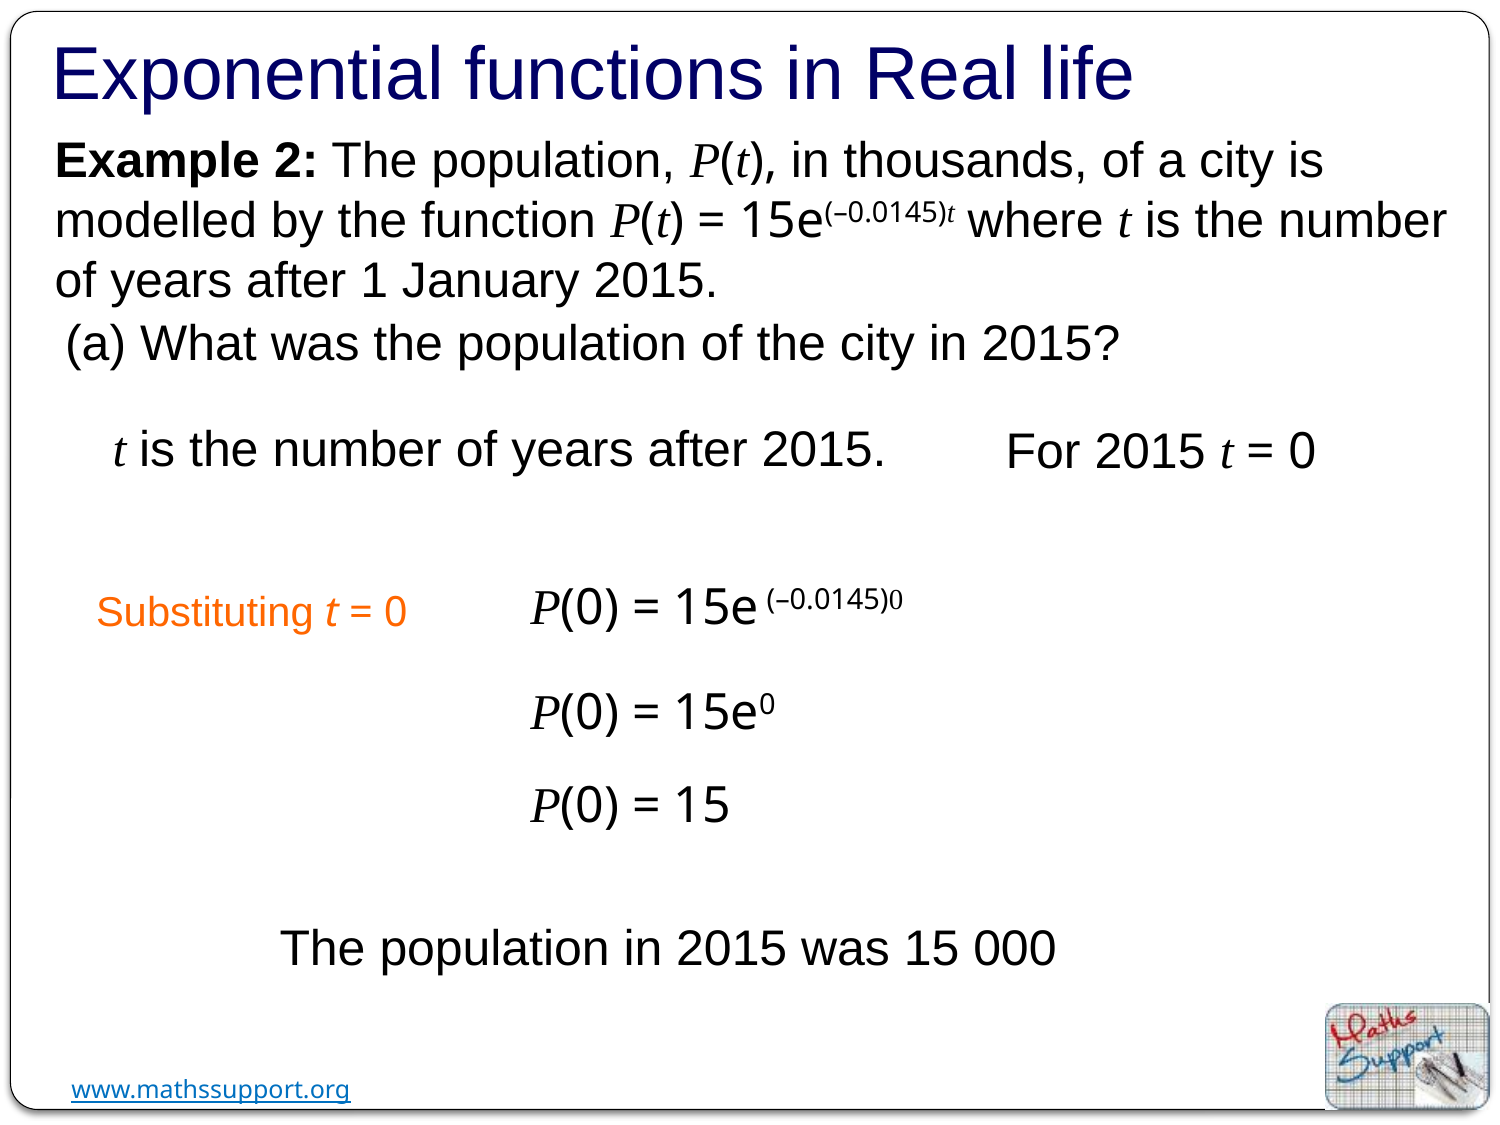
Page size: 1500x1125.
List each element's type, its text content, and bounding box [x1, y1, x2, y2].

picture [1325, 1003, 1490, 1110]
text_box Exponential functions in Real life [37, 17, 1465, 122]
text_box [93, 1074, 376, 1109]
text_box Substituting t = 0 [81, 577, 510, 642]
text_box The population in 2015 was 15 000 [264, 908, 1223, 983]
text_box (a) What was the population of the city in 2015? [50, 302, 1436, 378]
text_box P(0) = 15 [515, 765, 806, 841]
text_box Example 2: The population, P(t), in thousands, of a city is modelled by the function P(t) = 15e(–0.0145)t where t is the number of years after 1 January 2015. [39, 120, 1465, 315]
text_box For 2015 t = 0 [990, 410, 1340, 486]
text_box t is the number of years after 2015. [97, 409, 980, 485]
text_box [1324, 1004, 1488, 1106]
text_box P(0) = 15e0 [515, 672, 925, 748]
text_box P(0) = 15e (–0.0145)0 [515, 566, 980, 642]
